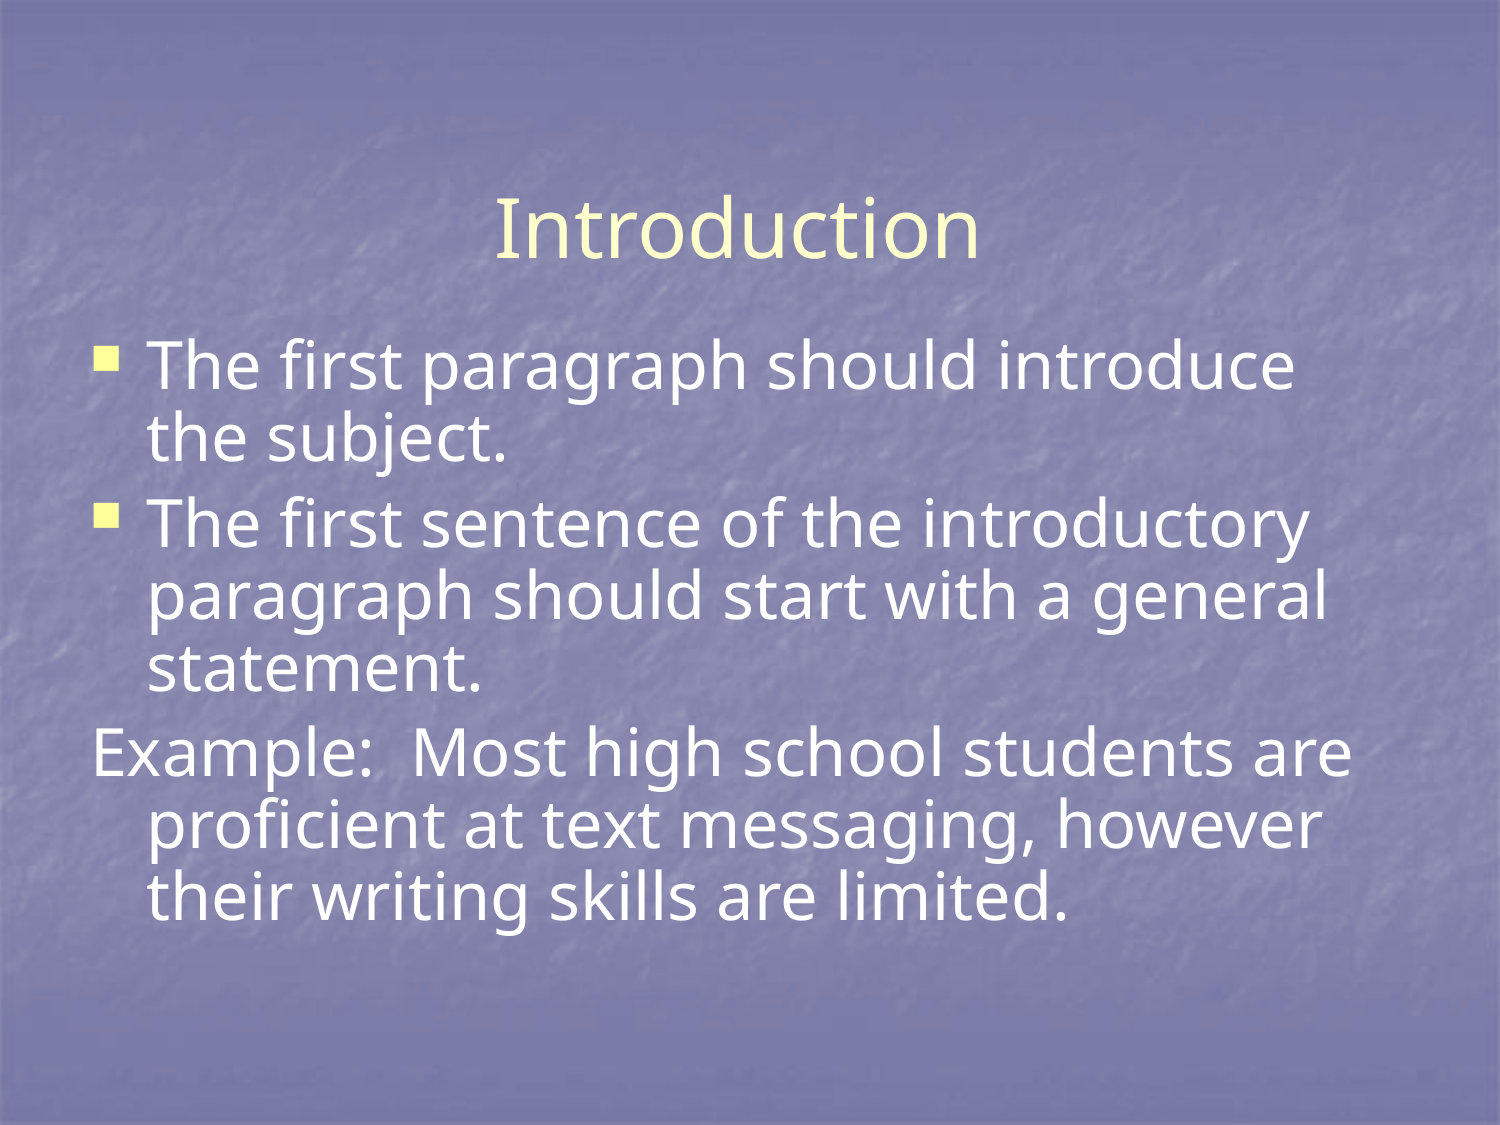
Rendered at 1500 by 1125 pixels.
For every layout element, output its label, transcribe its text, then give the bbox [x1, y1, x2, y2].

title Introduction [75, 62, 1425, 288]
list The first paragraph should introduce the subject. The first sentence of the introductory paragraph should start with a general statement. Example: Most high school students are proficient at text messaging, however their writing skills are limited. [75, 324, 1425, 1000]
